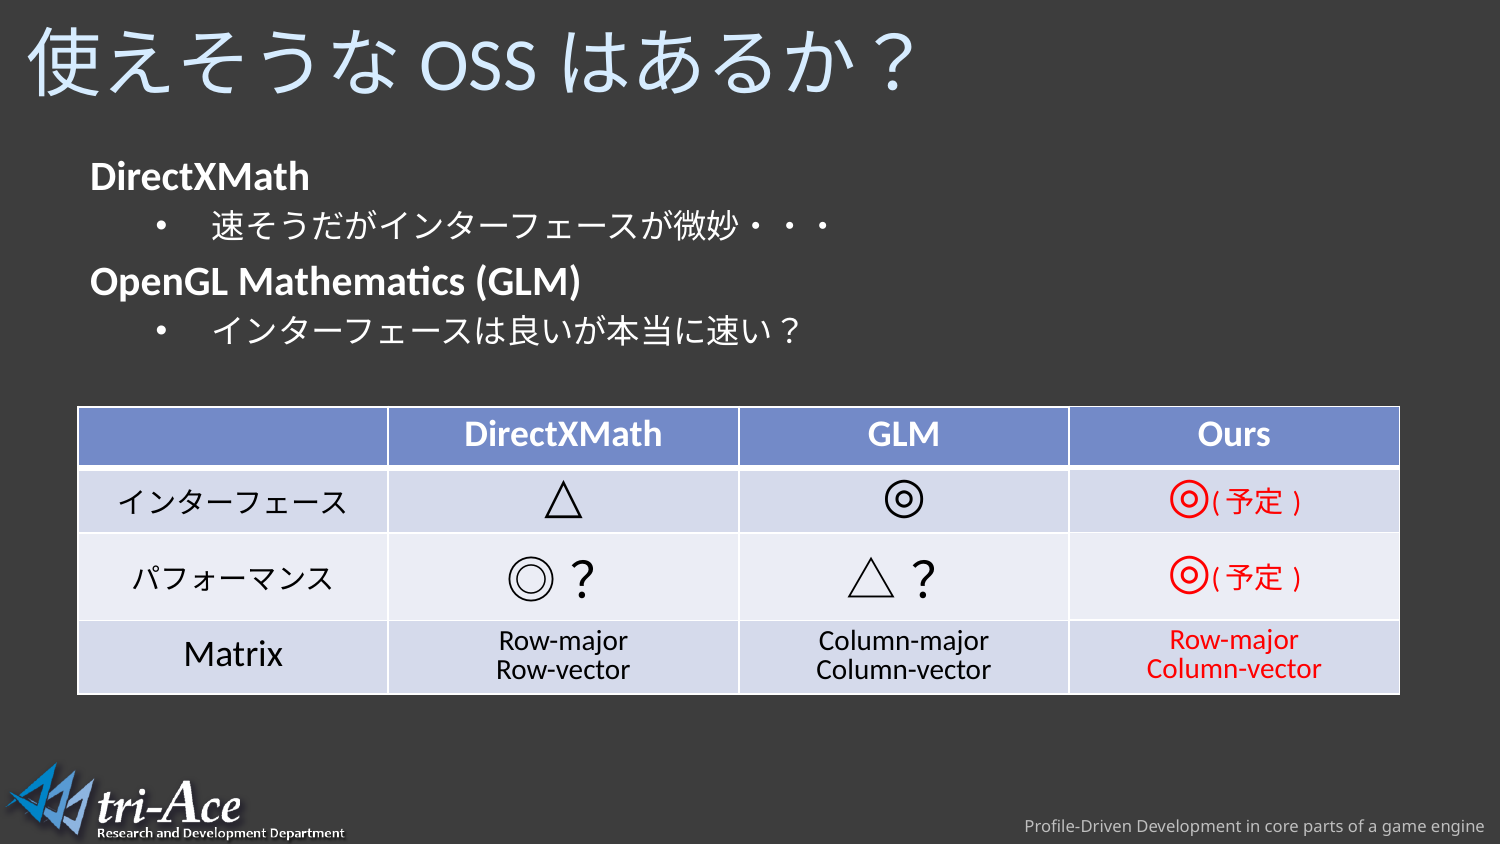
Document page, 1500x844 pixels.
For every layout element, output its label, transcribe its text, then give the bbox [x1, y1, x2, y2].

title 使えそうなOSSはあるか？ [11, 8, 1481, 108]
table_cell Row-major Column-vector [1070, 621, 1399, 693]
table_header DirectXMath [389, 408, 738, 465]
table_cell Matrix [79, 621, 387, 693]
table_cell ◎？ [389, 534, 738, 620]
table_cell ◎ [740, 471, 1068, 532]
table_cell Column-major Column-vector [740, 621, 1068, 693]
table_cell △ [389, 471, 738, 532]
list DirectXMath 速そうだがインターフェースが微妙・・・ OpenGL Mathematics (GLM) インターフェースは良いが本当に速い？ [74, 141, 1426, 732]
table_header Ours [1070, 407, 1399, 465]
table_header GLM [740, 408, 1068, 465]
table_cell ◎(予定) [1070, 470, 1399, 532]
table_cell ◎(予定) [1070, 533, 1399, 619]
table_cell △？ [740, 534, 1068, 620]
table_cell パフォーマンス [79, 534, 387, 620]
table_header [79, 408, 387, 465]
picture [0, 757, 352, 844]
table_cell Row-major Row-vector [389, 621, 738, 693]
table_cell インターフェース [79, 471, 387, 532]
